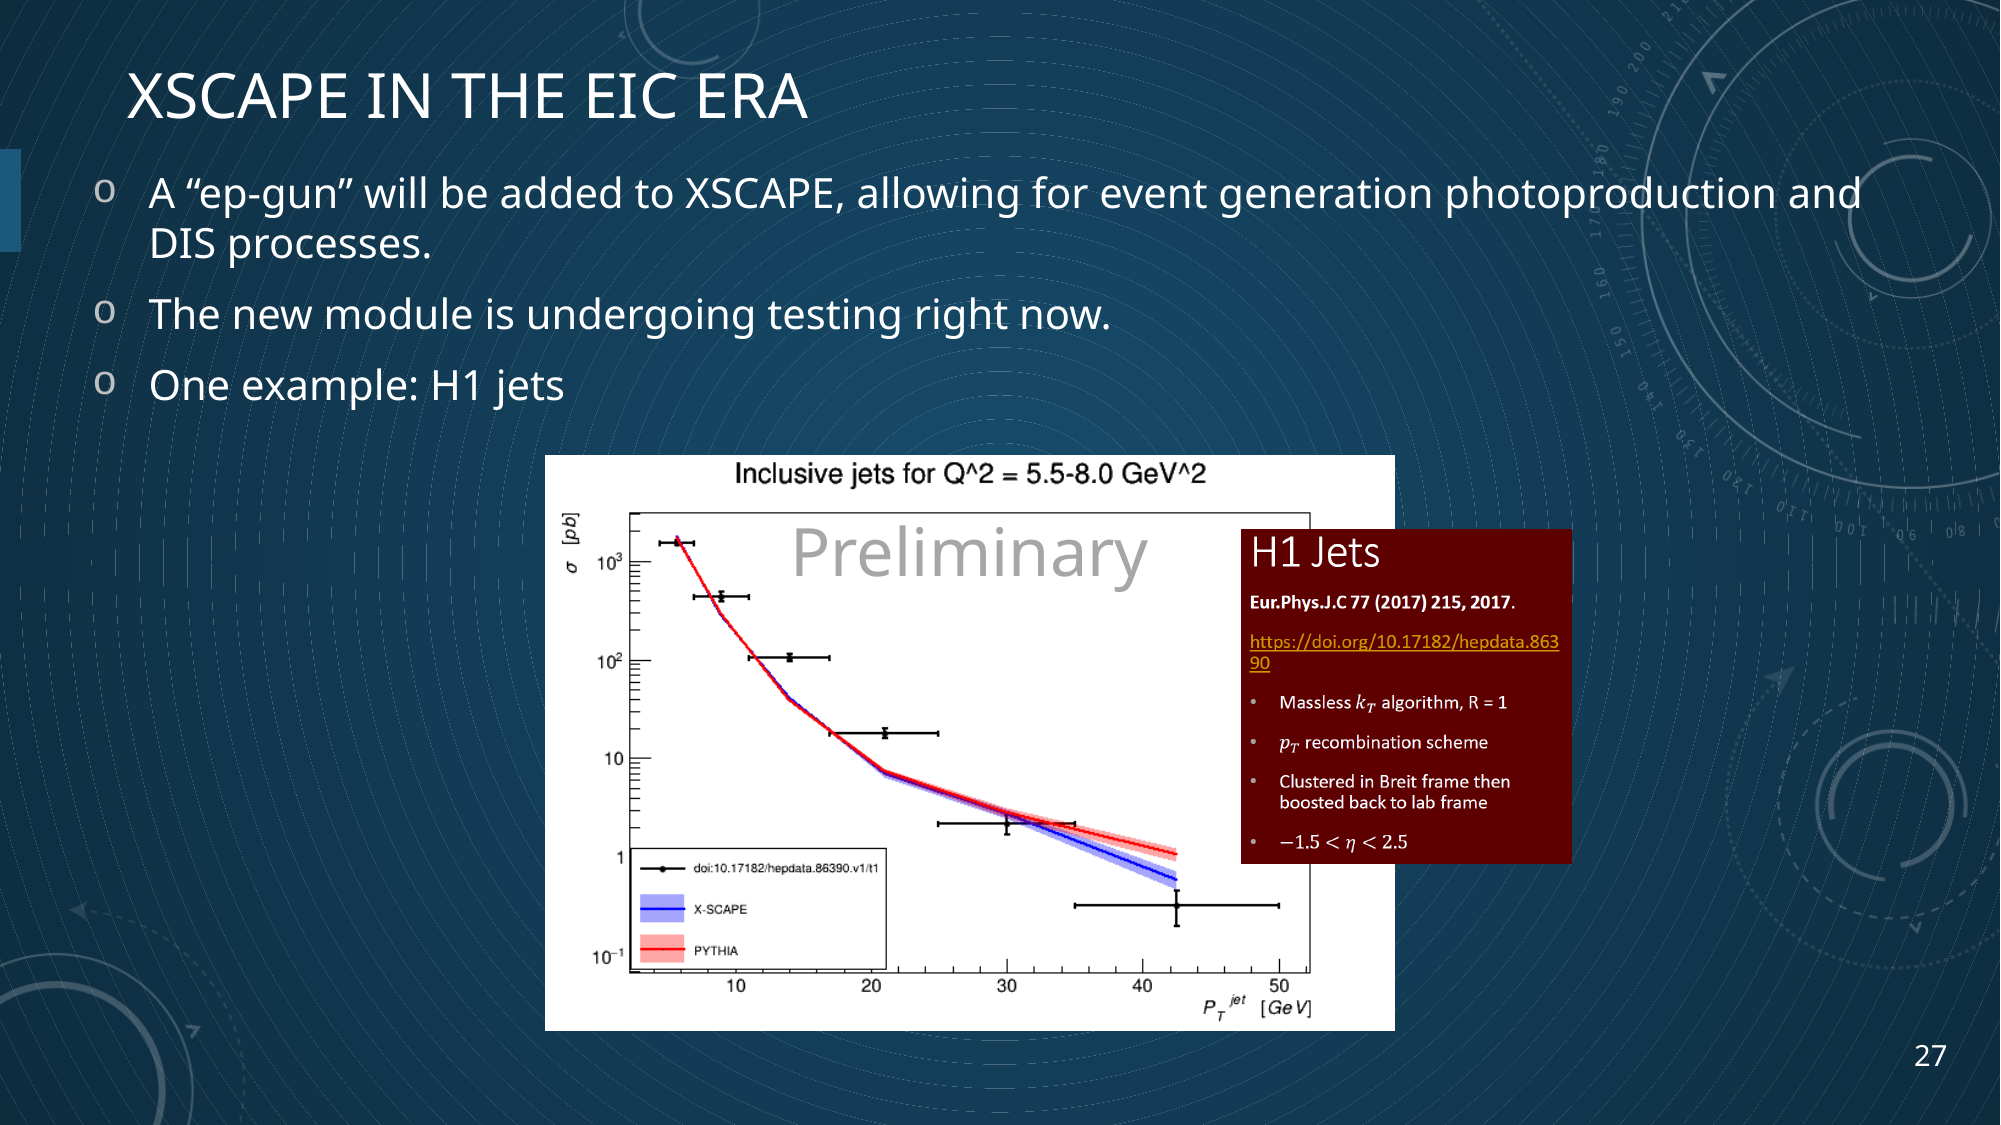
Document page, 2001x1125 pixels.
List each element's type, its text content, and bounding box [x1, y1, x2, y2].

picture [0, 0, 2000, 1125]
title XSCAPE in the EIC ERA [112, 28, 1891, 160]
list A “ep-gun” will be added to XSCAPE, allowing for event generation photoproduction and DIS processes. The new module is undergoing testing right now. One example: H1 jets [77, 159, 1886, 1011]
